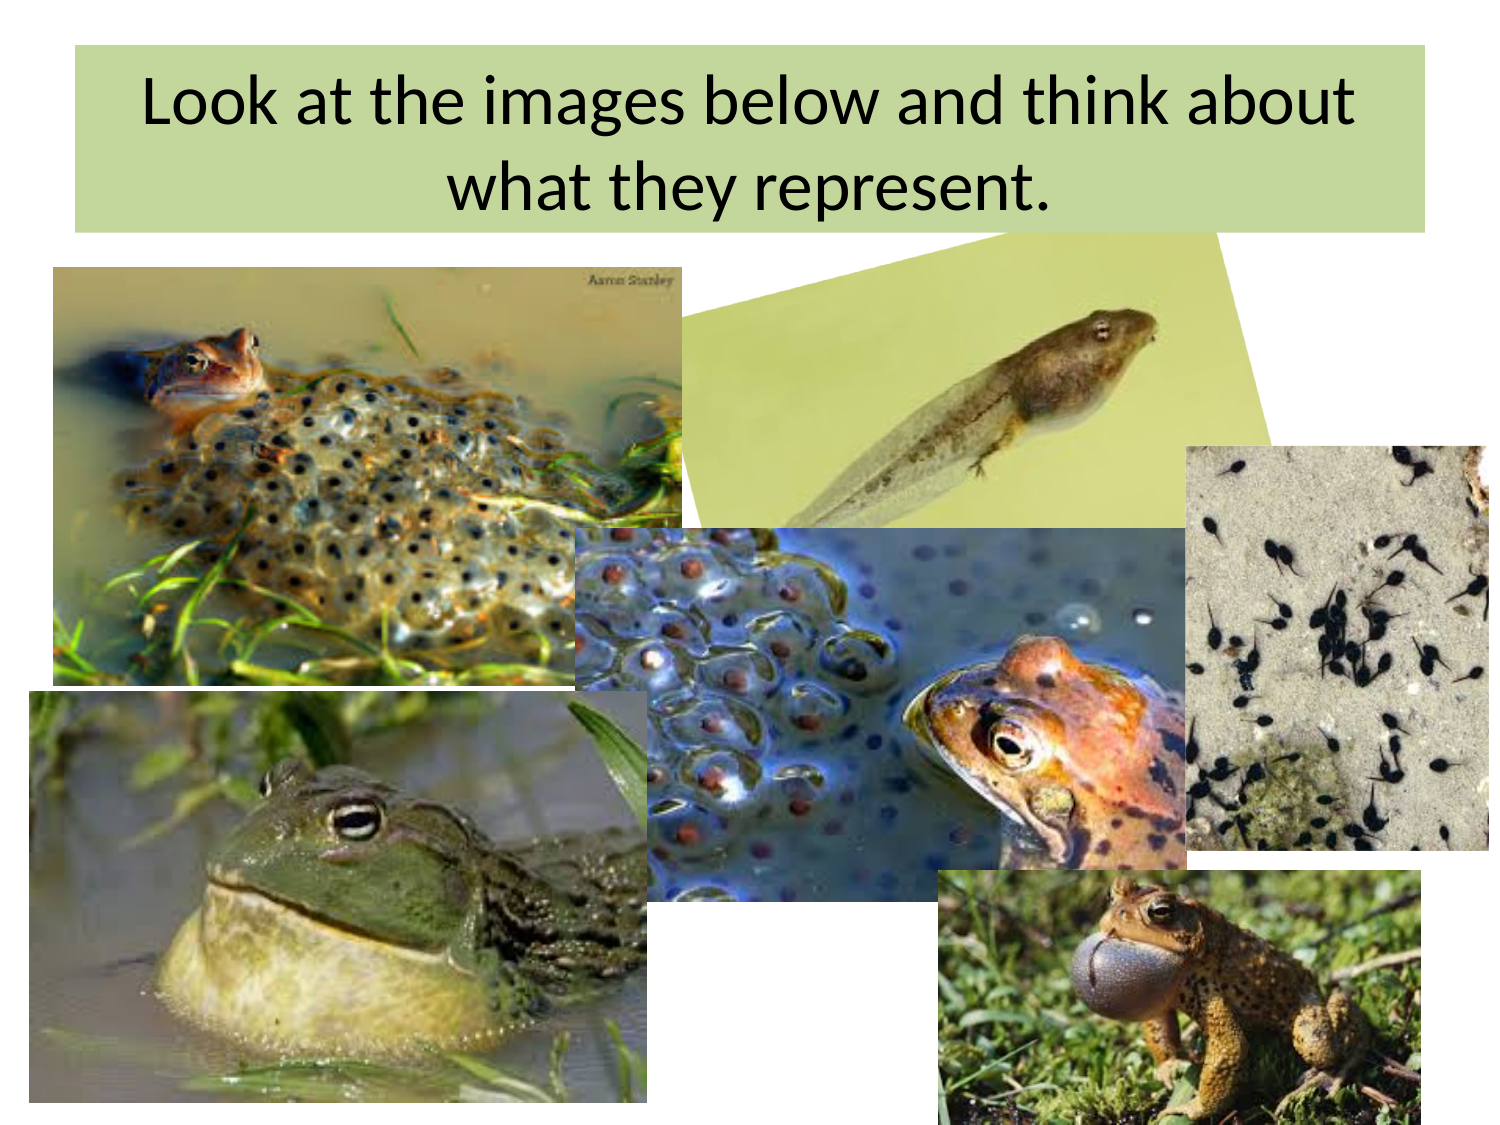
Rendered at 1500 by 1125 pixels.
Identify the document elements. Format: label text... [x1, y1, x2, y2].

picture [29, 233, 1500, 1125]
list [52, 266, 682, 686]
title Look at the images below and think about what they represent. [75, 45, 1425, 233]
